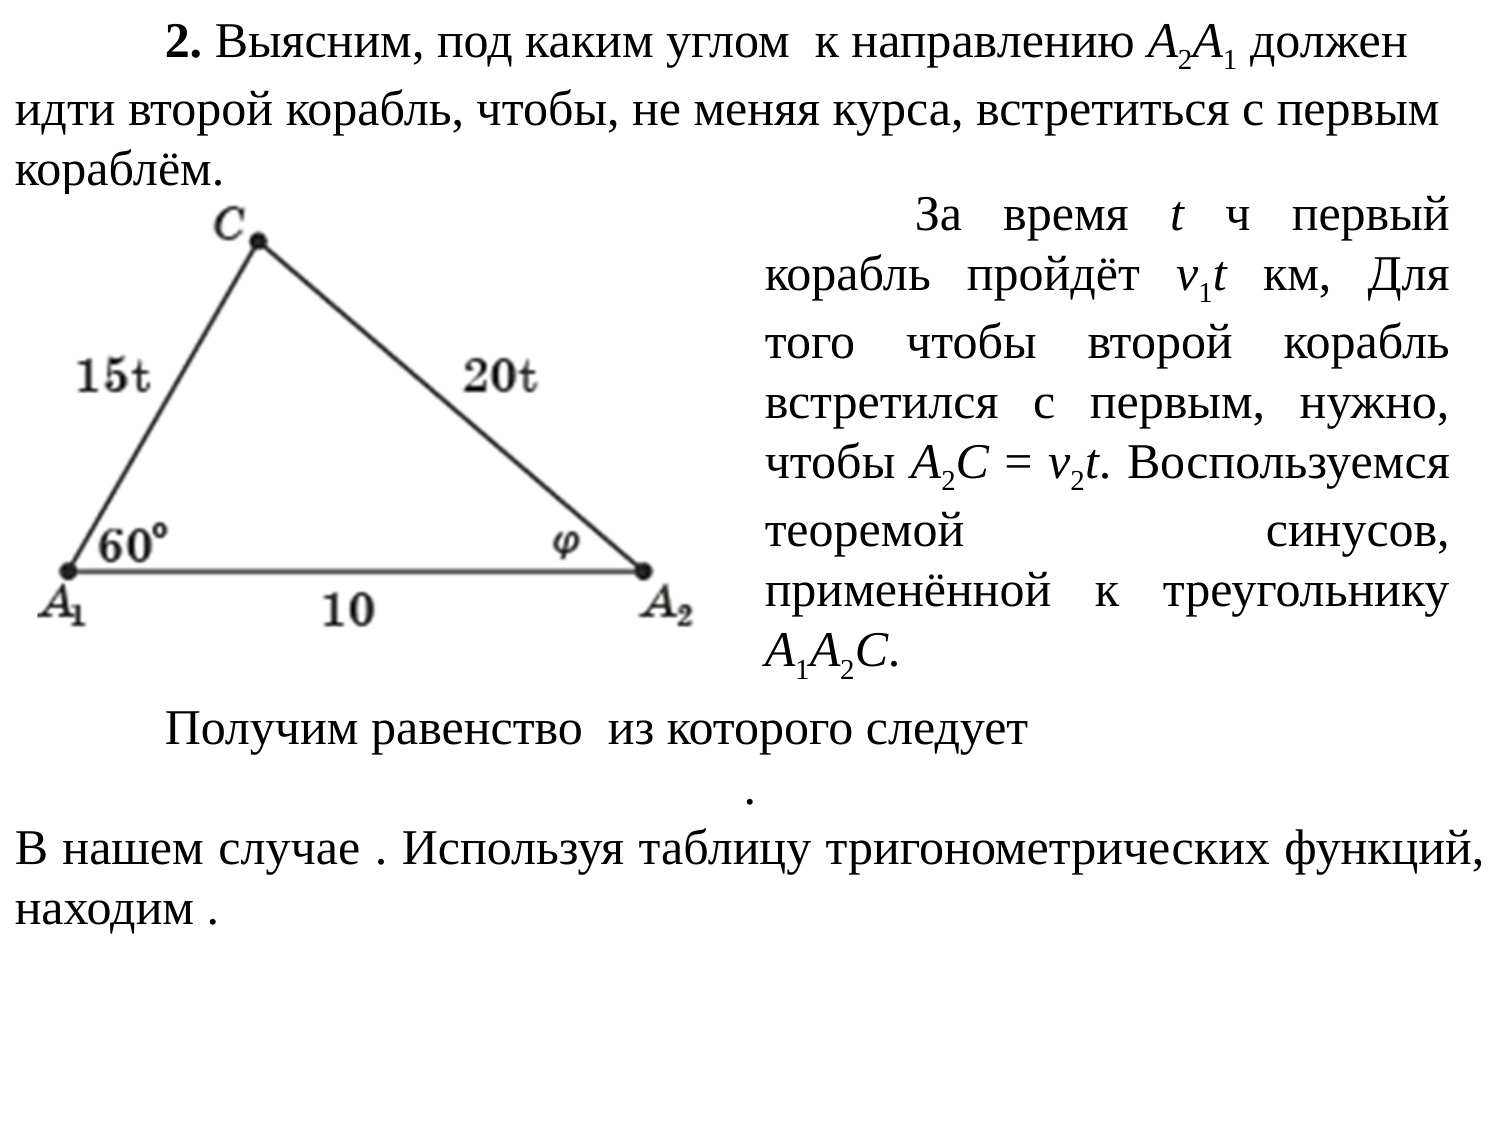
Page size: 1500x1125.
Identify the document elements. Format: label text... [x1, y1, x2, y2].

text_box За время t ч первый корабль пройдёт v1t км, Для того чтобы второй корабль встретился с первым, нужно, чтобы A2C = v2t. Воспользуемся теоремой синусов, применённой к треугольнику A1A2C. [749, 172, 1465, 693]
picture [35, 194, 696, 644]
